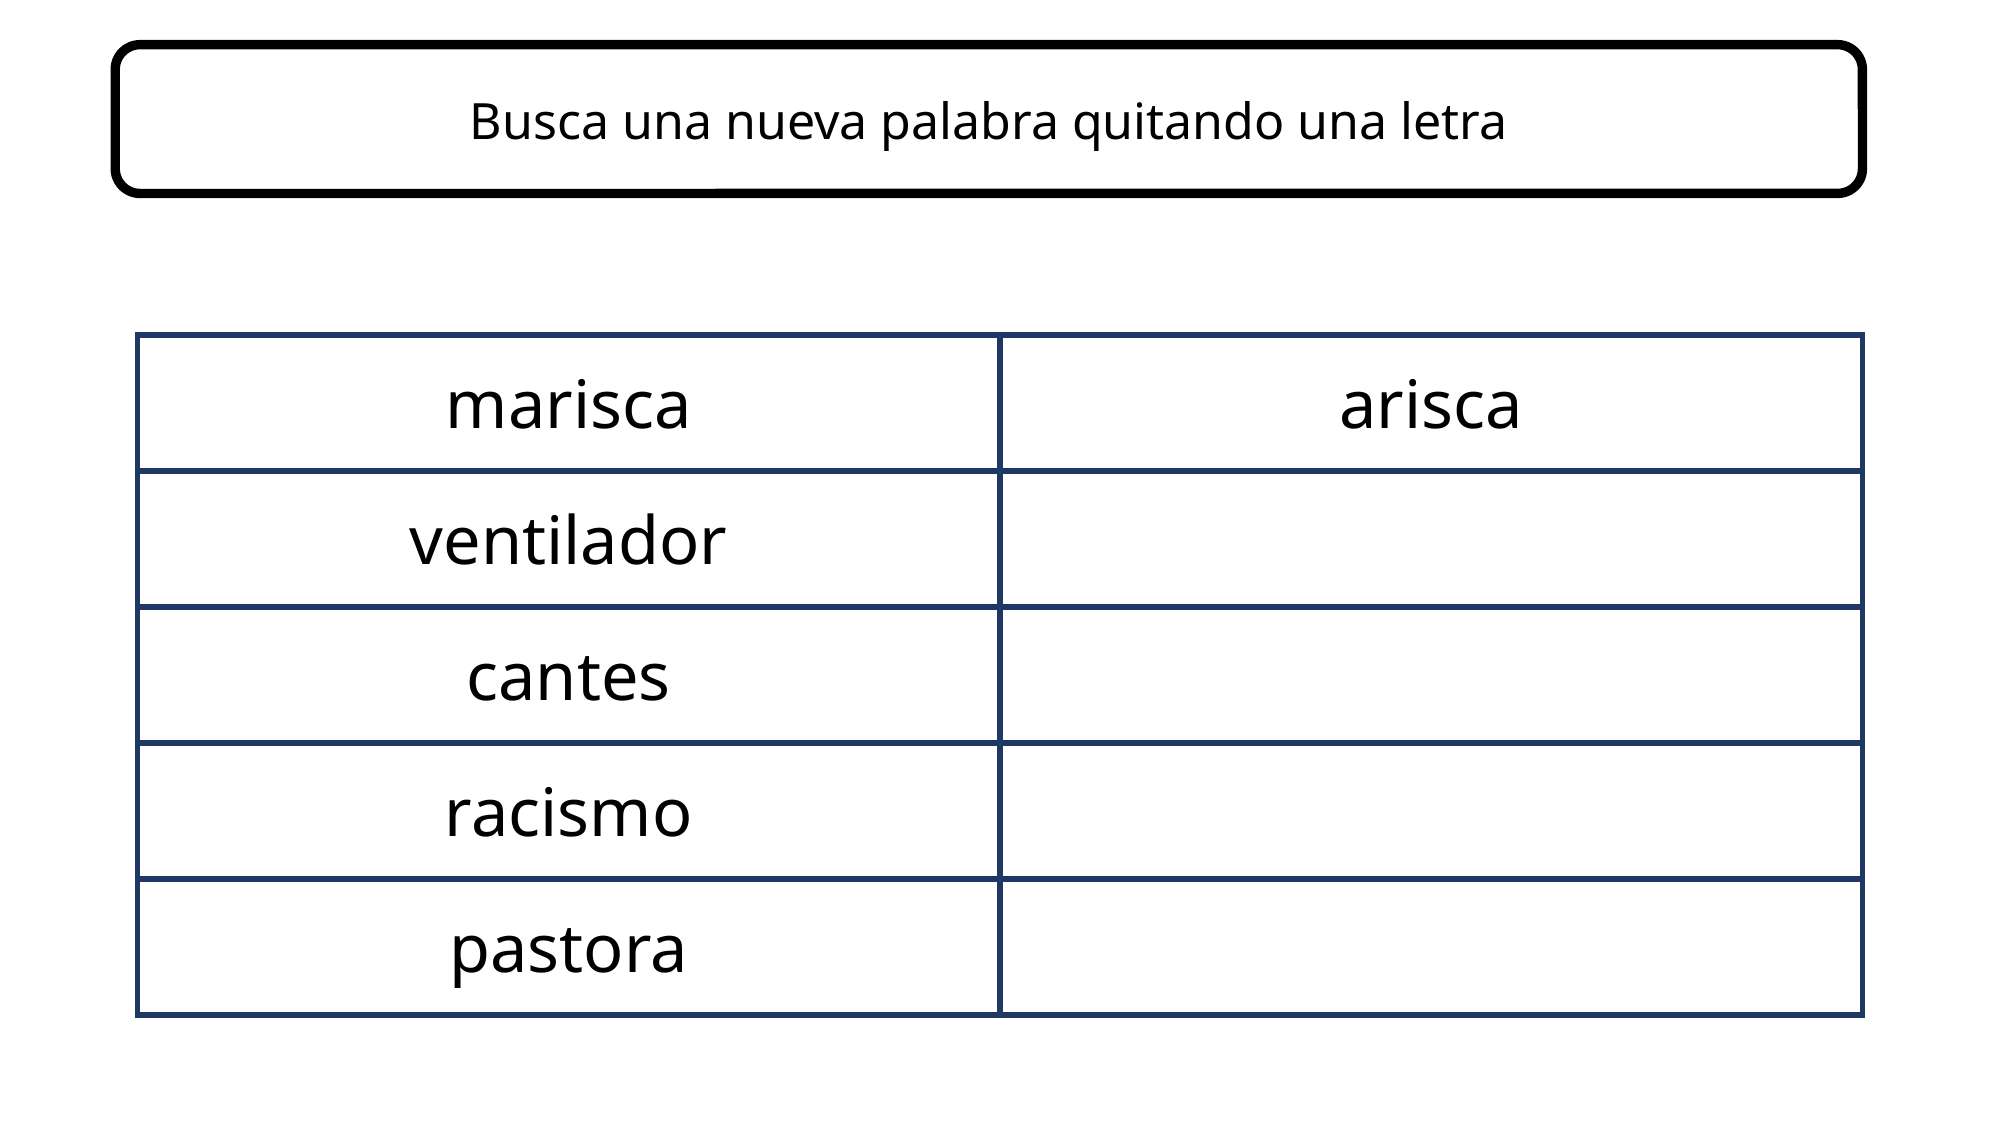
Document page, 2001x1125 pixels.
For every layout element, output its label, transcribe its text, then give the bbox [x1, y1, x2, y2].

text_box Busca una nueva palabra quitando una letra [114, 43, 1864, 195]
table_cell racismo [140, 746, 997, 876]
table_cell pastora [140, 882, 997, 1012]
table_cell ventilador [140, 474, 997, 604]
table_header marisca [140, 338, 997, 468]
table_cell cantes [140, 610, 997, 740]
table_cell [1003, 474, 1860, 604]
table_cell [1003, 746, 1860, 876]
table_cell [1003, 610, 1860, 740]
table_header arisca [1003, 338, 1860, 468]
table_cell [1003, 882, 1860, 1012]
